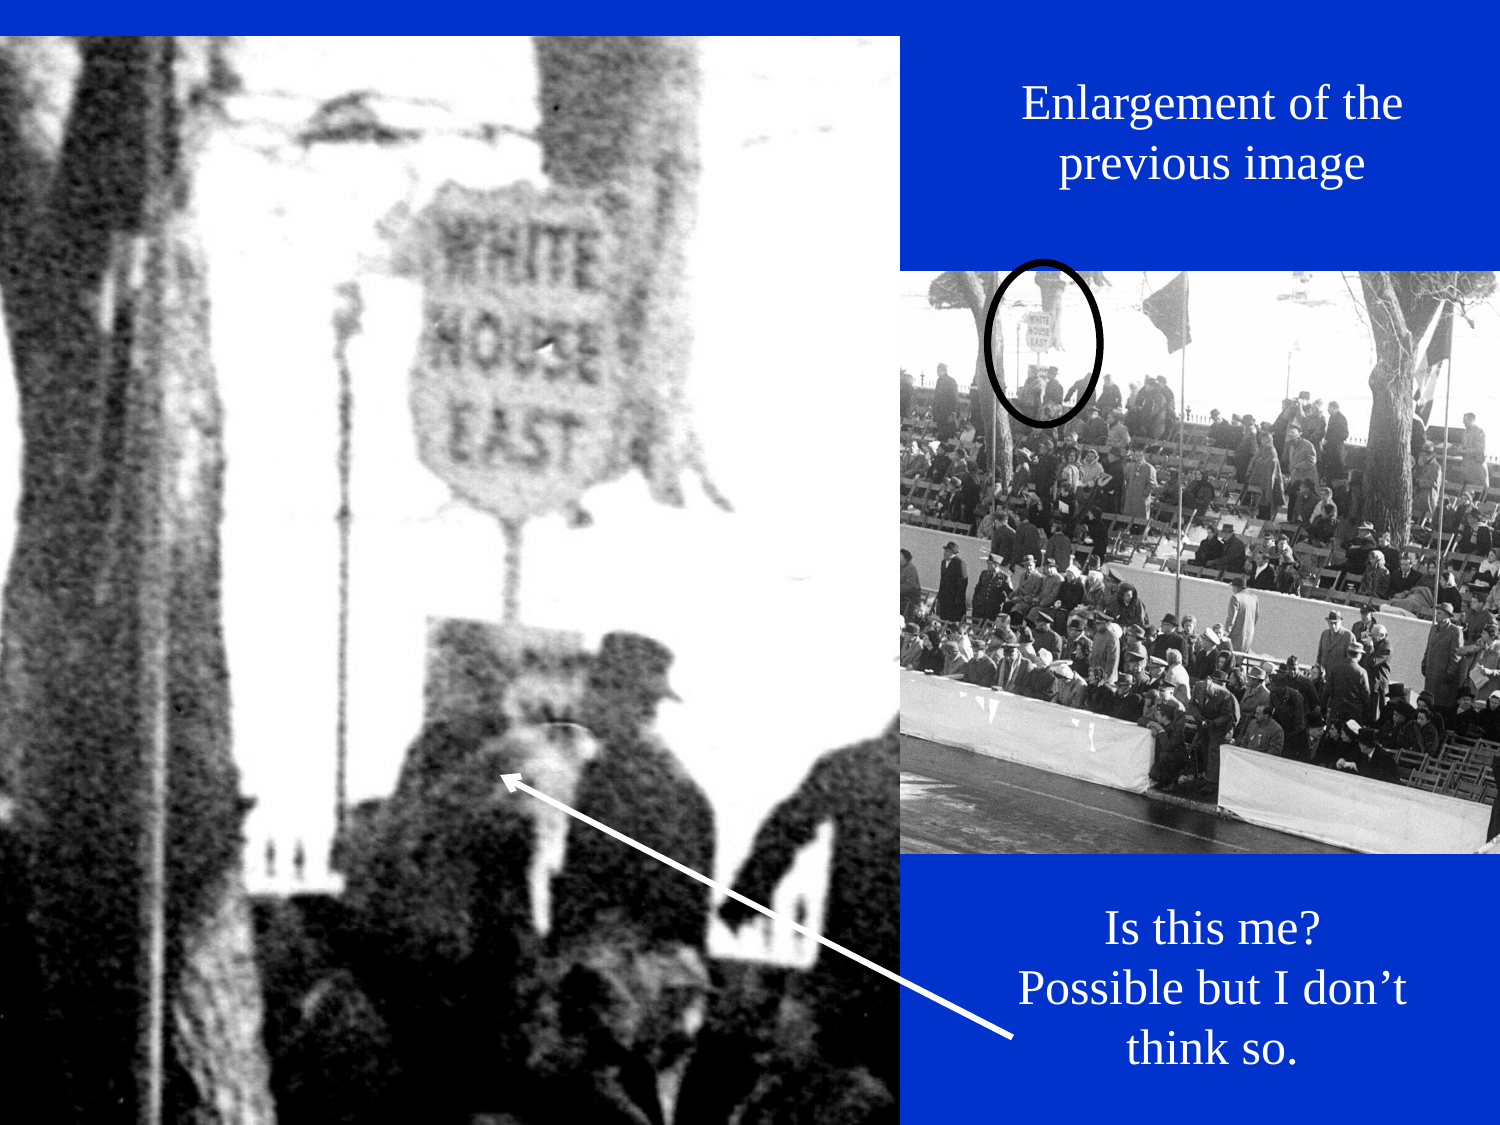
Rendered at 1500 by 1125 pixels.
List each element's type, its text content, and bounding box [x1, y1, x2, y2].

picture [0, 36, 1500, 1125]
text_box Enlargement of the previous image [987, 62, 1438, 198]
text_box [1021, 262, 1066, 269]
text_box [499, 774, 1013, 1038]
text_box Is this me? Possible but I don’t think so. [955, 887, 1470, 1083]
